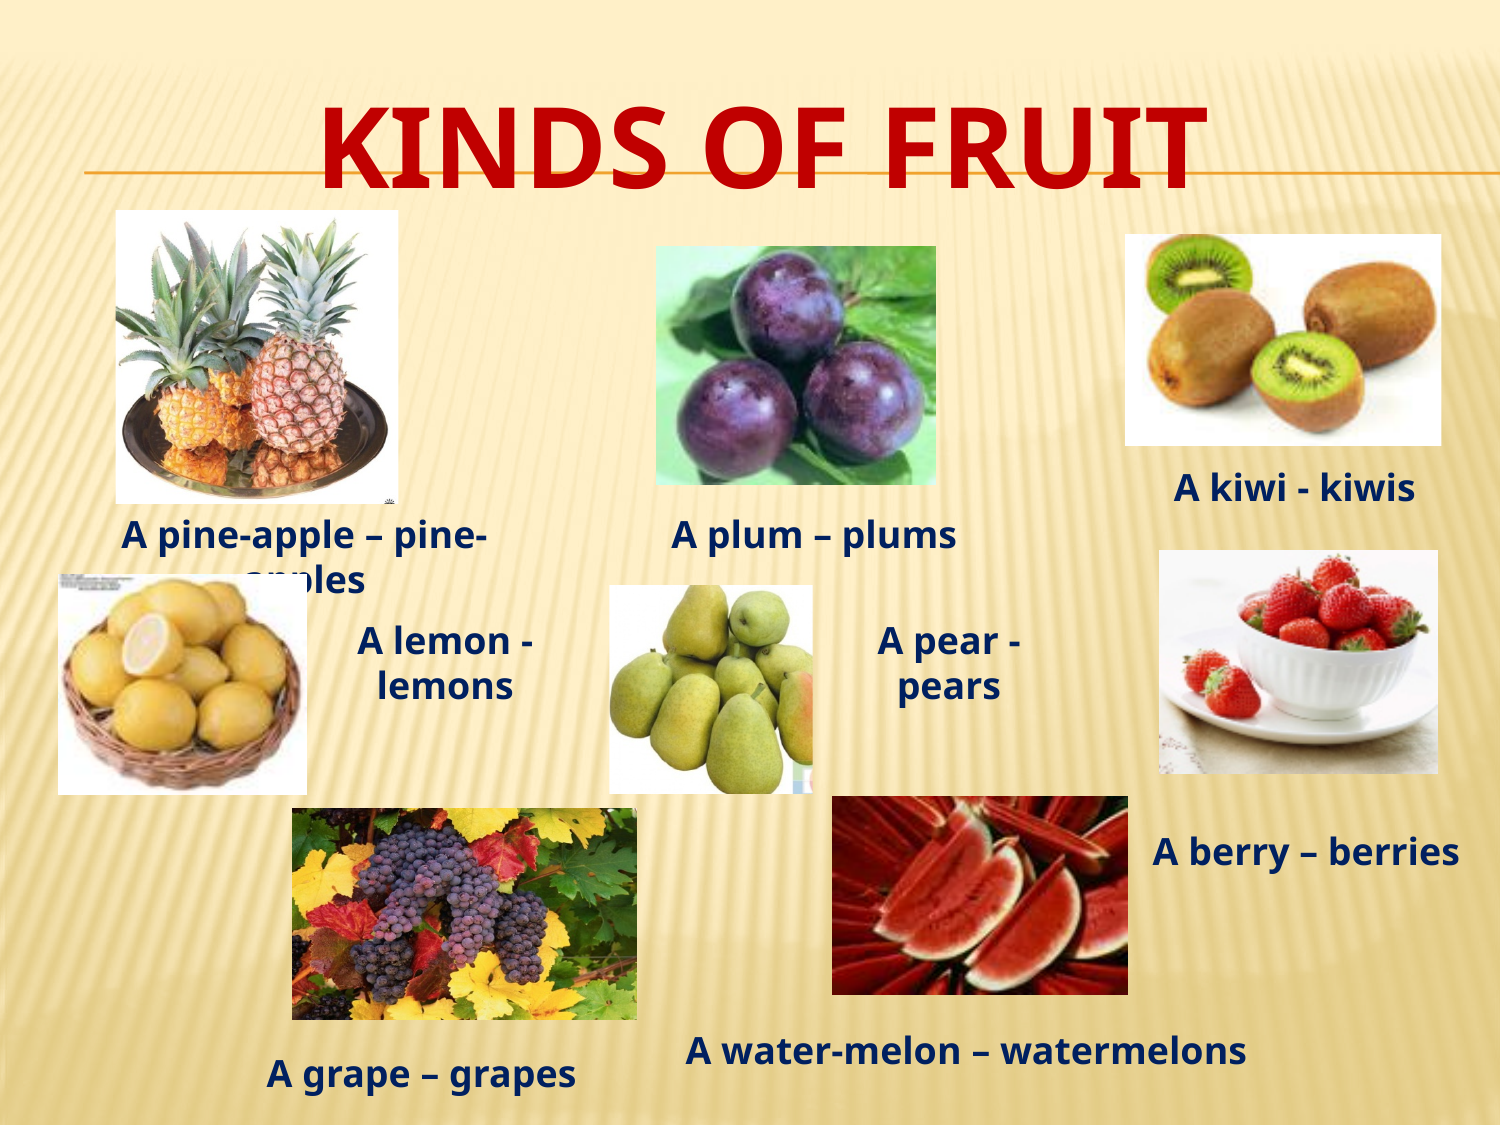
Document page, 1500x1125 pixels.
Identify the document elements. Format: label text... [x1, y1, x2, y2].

picture [1158, 550, 1438, 774]
text_box A kiwi - kiwis [1125, 456, 1465, 517]
text_box A lemon - lemons [328, 609, 563, 715]
title KINDS OF FRUIT [50, 75, 1475, 213]
picture [58, 573, 307, 796]
text_box A pear - pears [843, 609, 1055, 715]
text_box A plum – plums [632, 503, 997, 564]
picture [609, 585, 813, 794]
picture [1124, 234, 1442, 446]
text_box A grape – grapes [175, 1042, 668, 1103]
text_box A pine-apple – pine-apples [46, 503, 563, 609]
picture [655, 245, 936, 485]
picture [292, 808, 637, 1020]
text_box A berry – berries [1139, 820, 1477, 880]
text_box A water-melon – watermelons [667, 1019, 1266, 1080]
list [115, 210, 399, 505]
picture [831, 796, 1129, 996]
